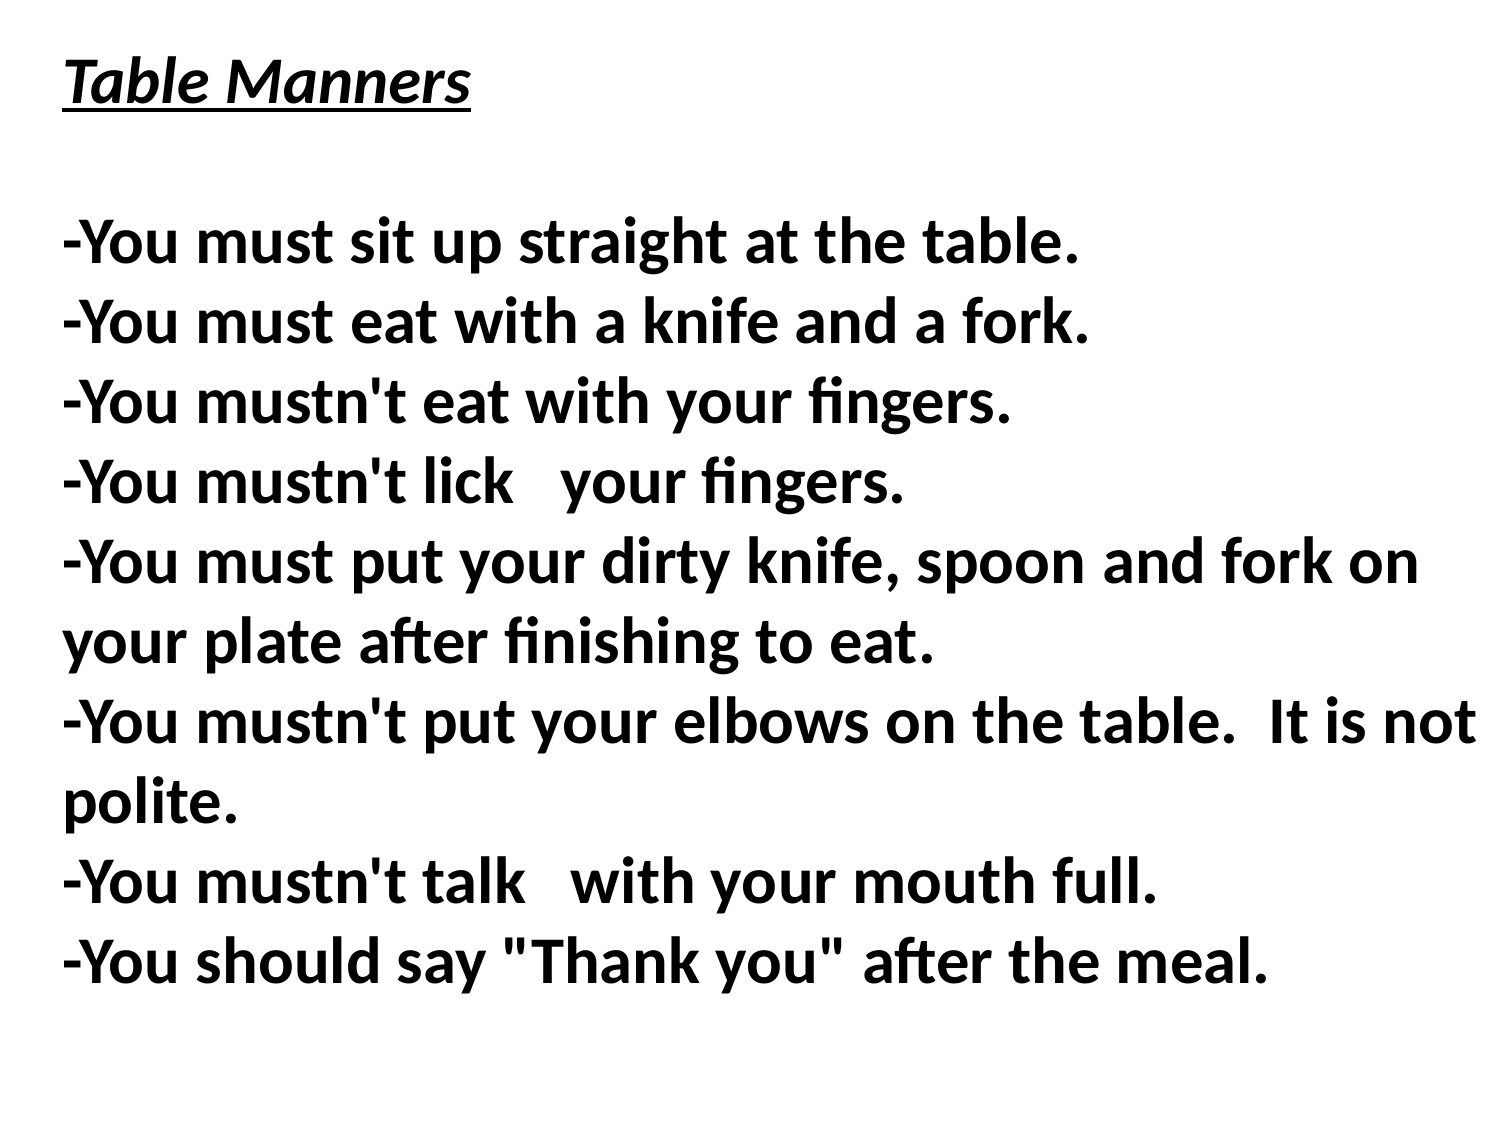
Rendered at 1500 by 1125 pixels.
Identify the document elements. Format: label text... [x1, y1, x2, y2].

title Table Manners -You must sit up straight at the table. -You must eat with a knife and a fork. -You mustn't eat with your fingers. -You mustn't lick your fingers. -You must put your dirty knife, spoon and fork on your plate after finishing to eat. -You mustn't put your elbows on the table. It is not polite. -You mustn't talk with your mouth full. -You should say "Thank you" after the meal. [47, 30, 1500, 1083]
